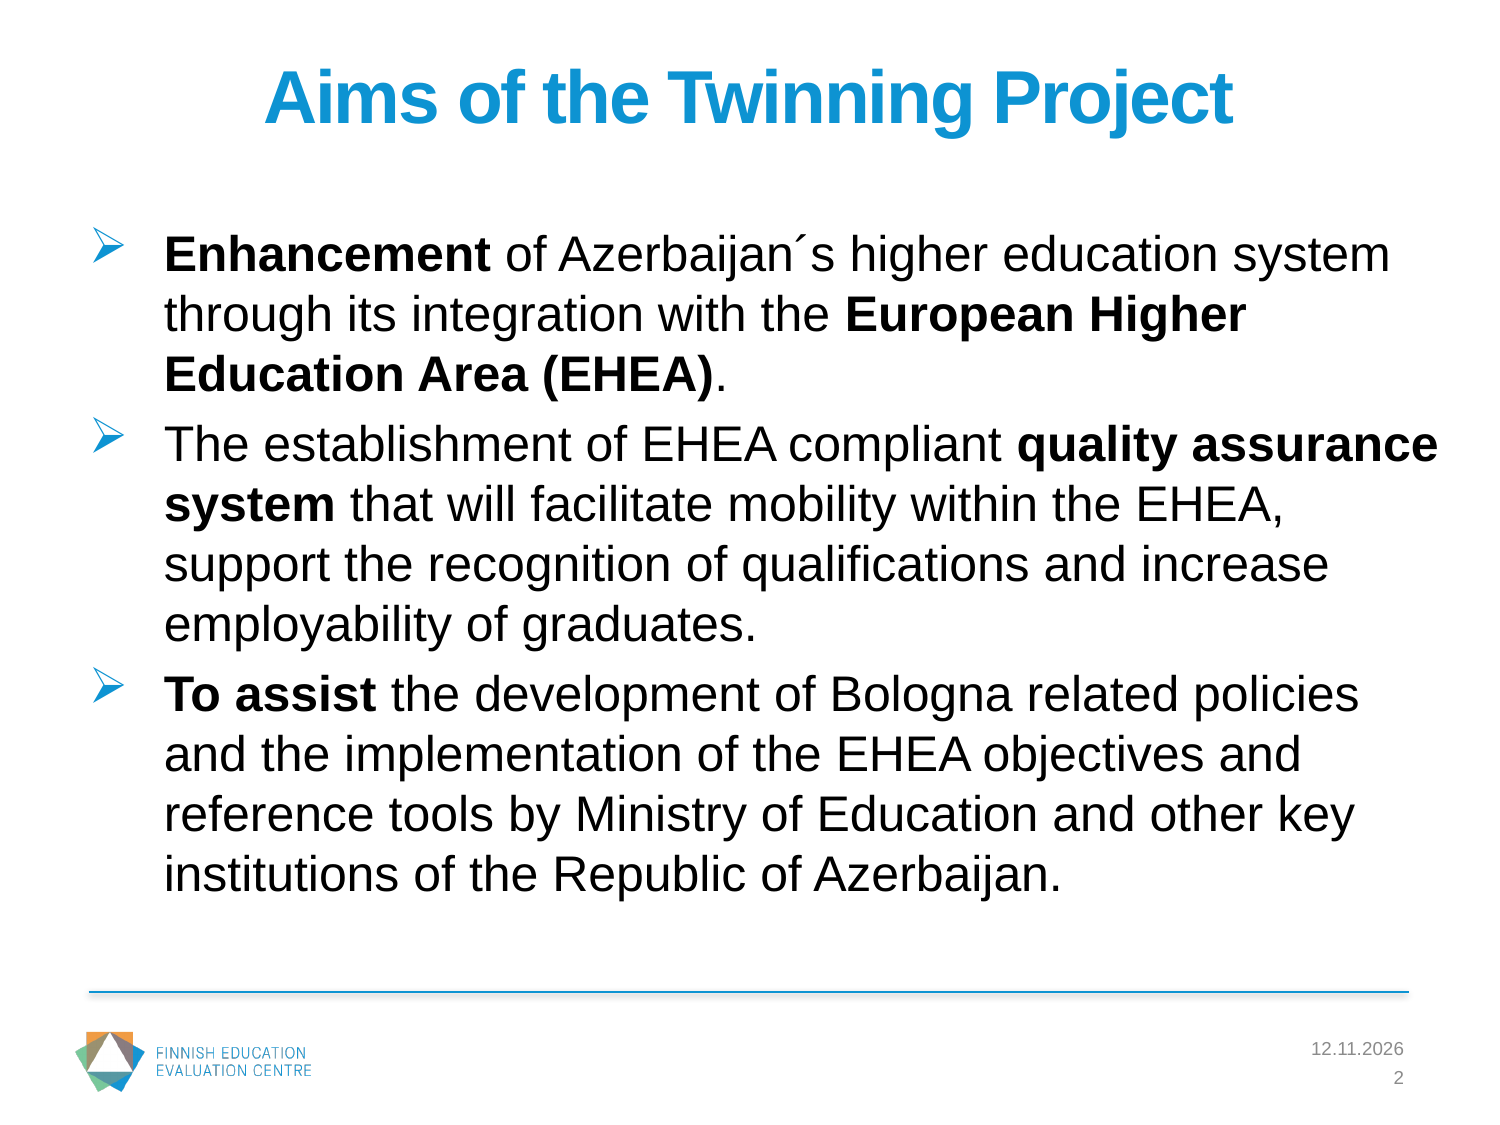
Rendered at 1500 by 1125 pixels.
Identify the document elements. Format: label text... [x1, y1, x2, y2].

list Enhancement of Azerbaijan´s higher education system through its integration with the European Higher Education Area (EHEA). The establishment of EHEA compliant quality assurance system that will facilitate mobility within the EHEA, support the recognition of qualifications and increase employability of graduates. To assist the development of Bologna related policies and the implementation of the EHEA objectives and reference tools by Ministry of Education and other key institutions of the Republic of Azerbaijan. [88, 221, 1443, 943]
picture [28, 991, 358, 1125]
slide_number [810, 1033, 1405, 1063]
title Aims of the Twinning Project [88, 62, 1409, 221]
slide_number 2 [810, 1063, 1405, 1091]
